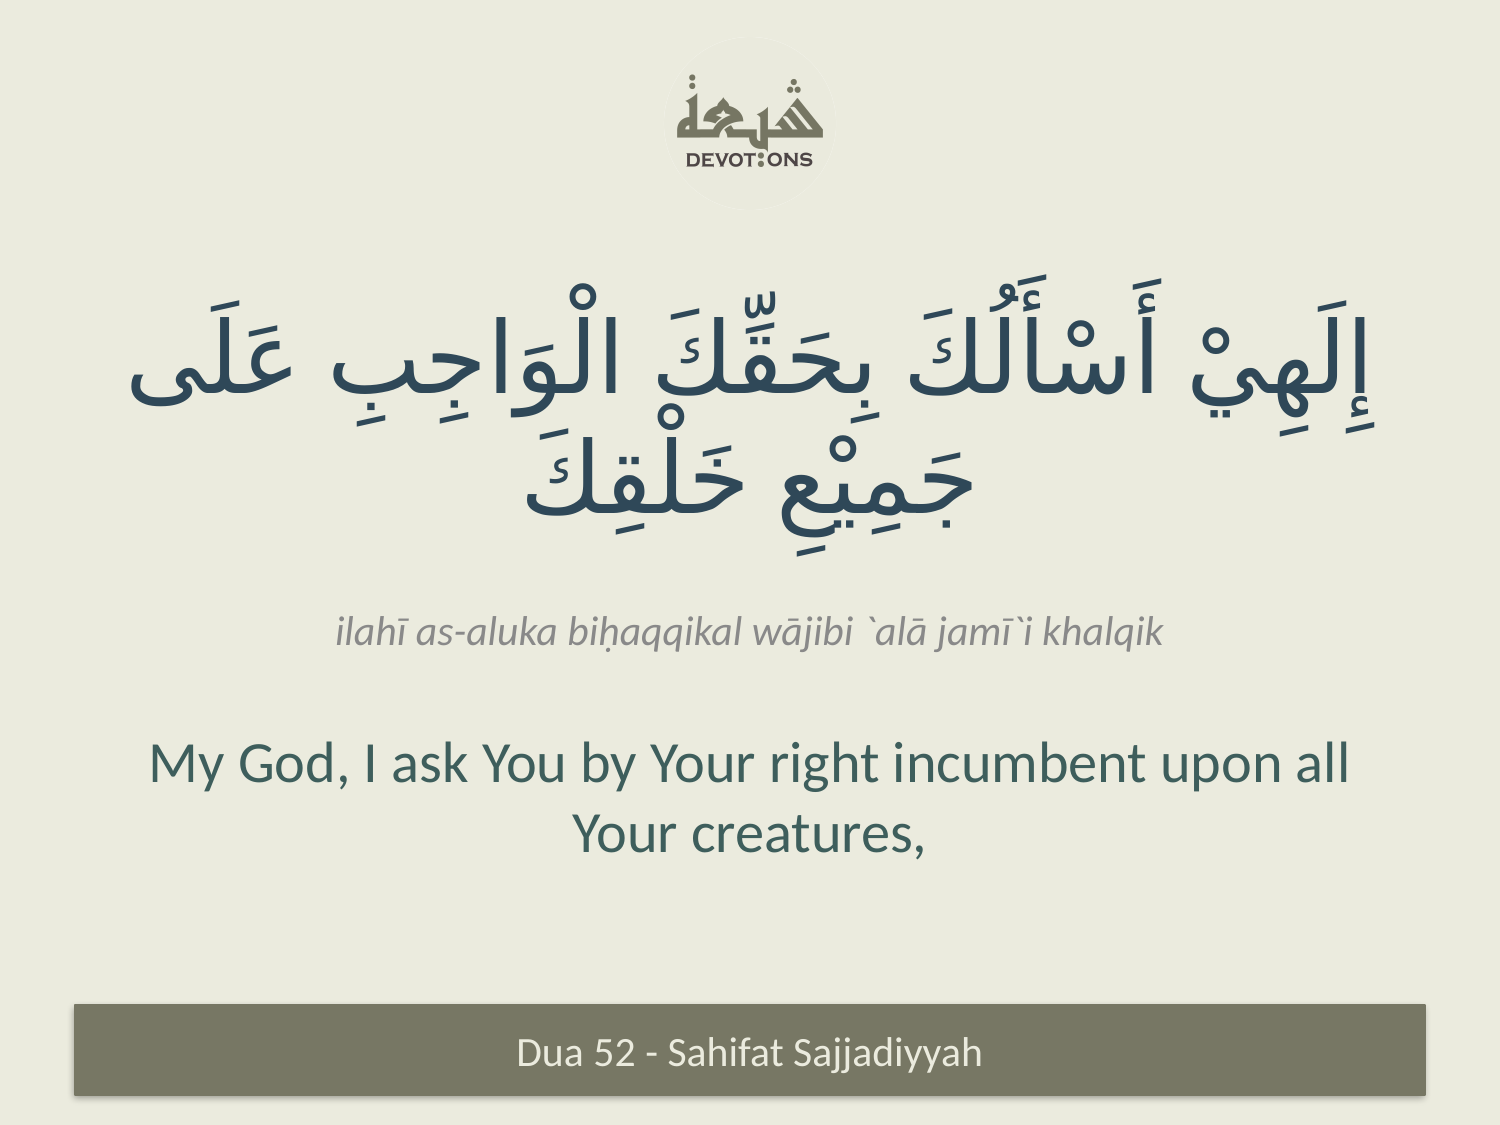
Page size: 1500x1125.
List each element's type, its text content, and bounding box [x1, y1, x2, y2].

text_box إِلَهِيْ أَسْأَلُكَ بِحَقِّكَ الْوَاجِبِ عَلَى جَمِيْعِ خَلْقِكَ ilahī as-aluka biḥaqqikal wājibi `alā jamī`i khalqik My God, I ask You by Your right incumbent upon all Your creatures, [74, 286, 1425, 871]
text_box Dua 52 - Sahifat Sajjadiyyah [501, 1017, 999, 1083]
picture [656, 29, 844, 218]
text_box [74, 1004, 1426, 1096]
